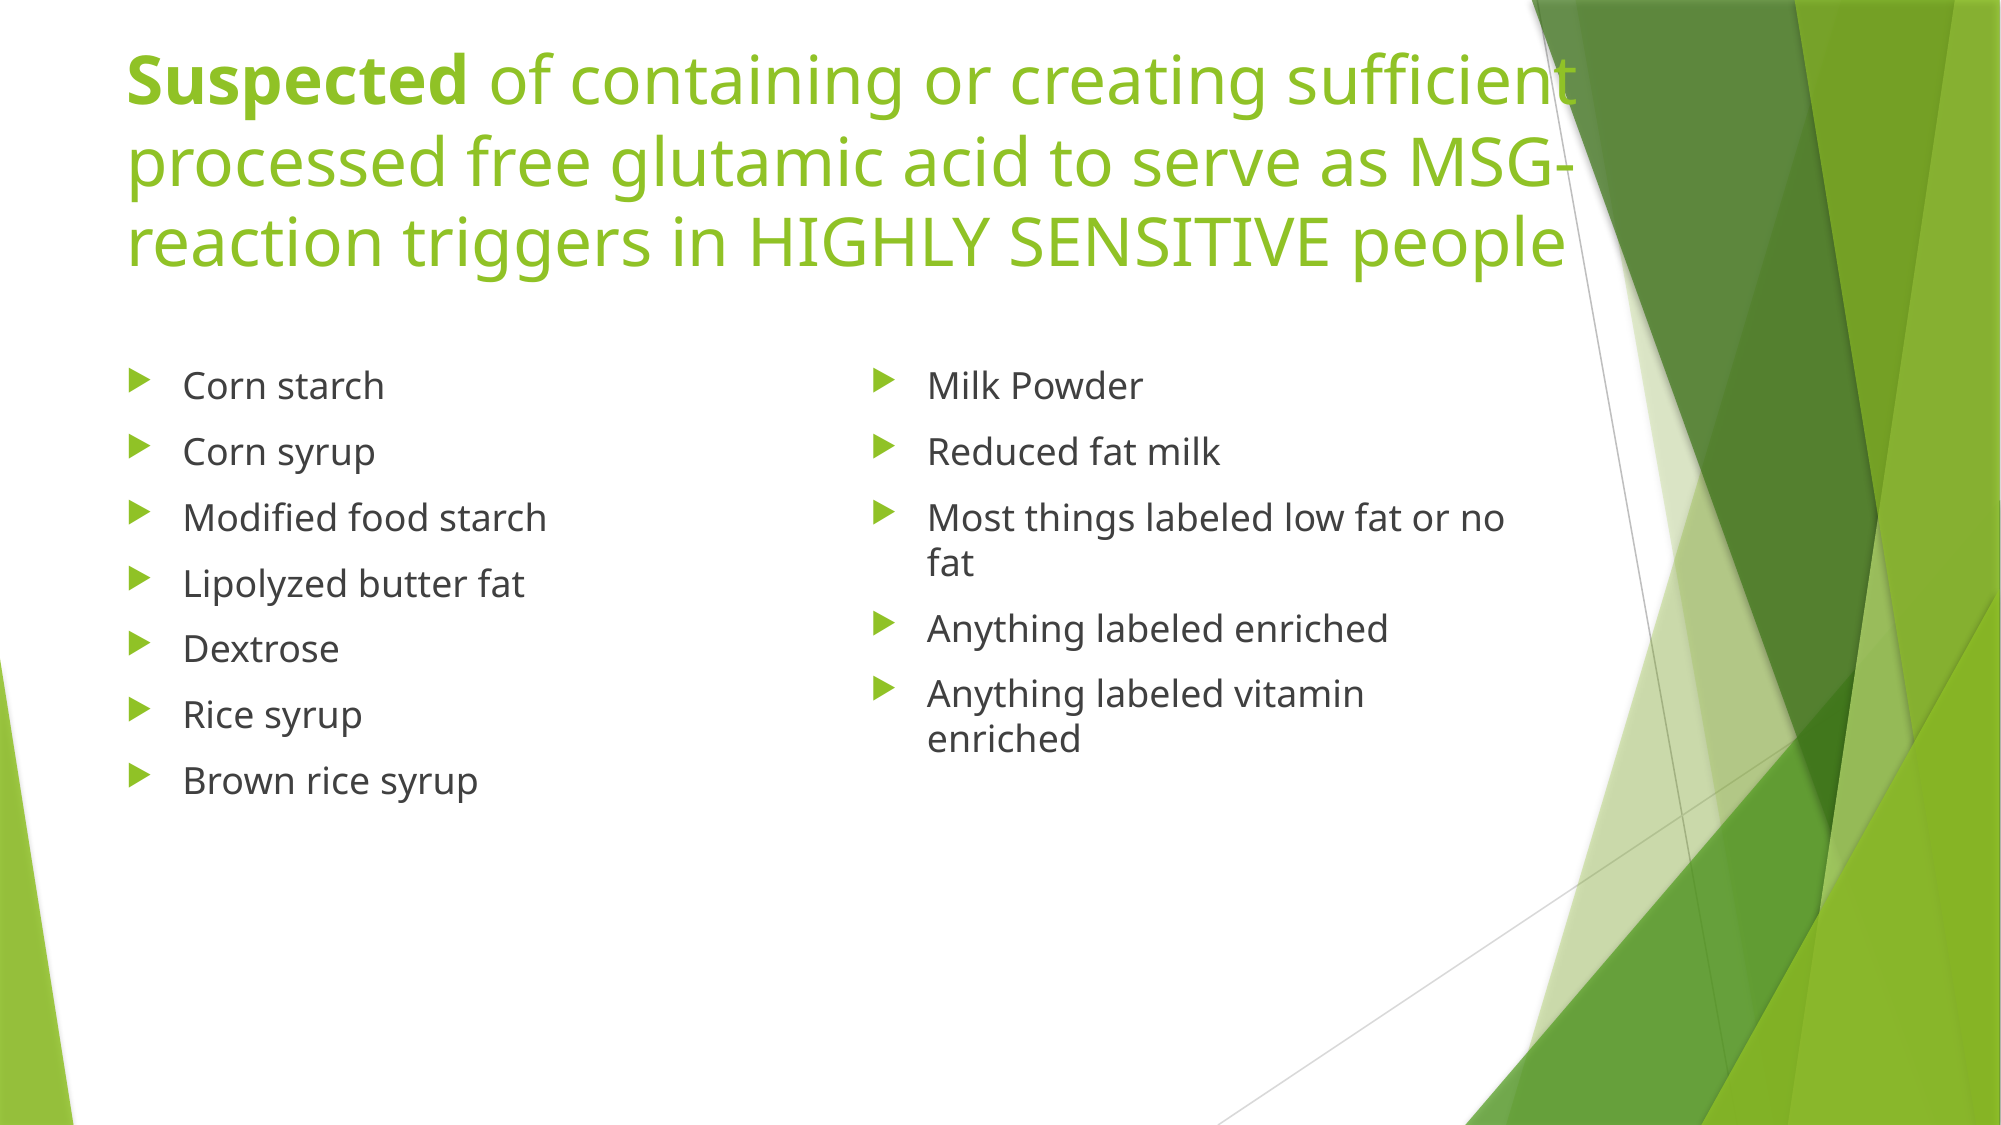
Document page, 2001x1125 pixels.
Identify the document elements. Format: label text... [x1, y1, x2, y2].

list Corn starch Corn syrup Modified food starch Lipolyzed butter fat Dextrose Rice syrup Brown rice syrup [111, 354, 798, 897]
list Milk Powder Reduced fat milk Most things labeled low fat or no fat Anything labeled enriched Anything labeled vitamin enriched [855, 354, 1543, 897]
title Suspected of containing or creating sufficient processed free glutamic acid to serve as MSG-reaction triggers in HIGHLY SENSITIVE people [111, 29, 1600, 317]
